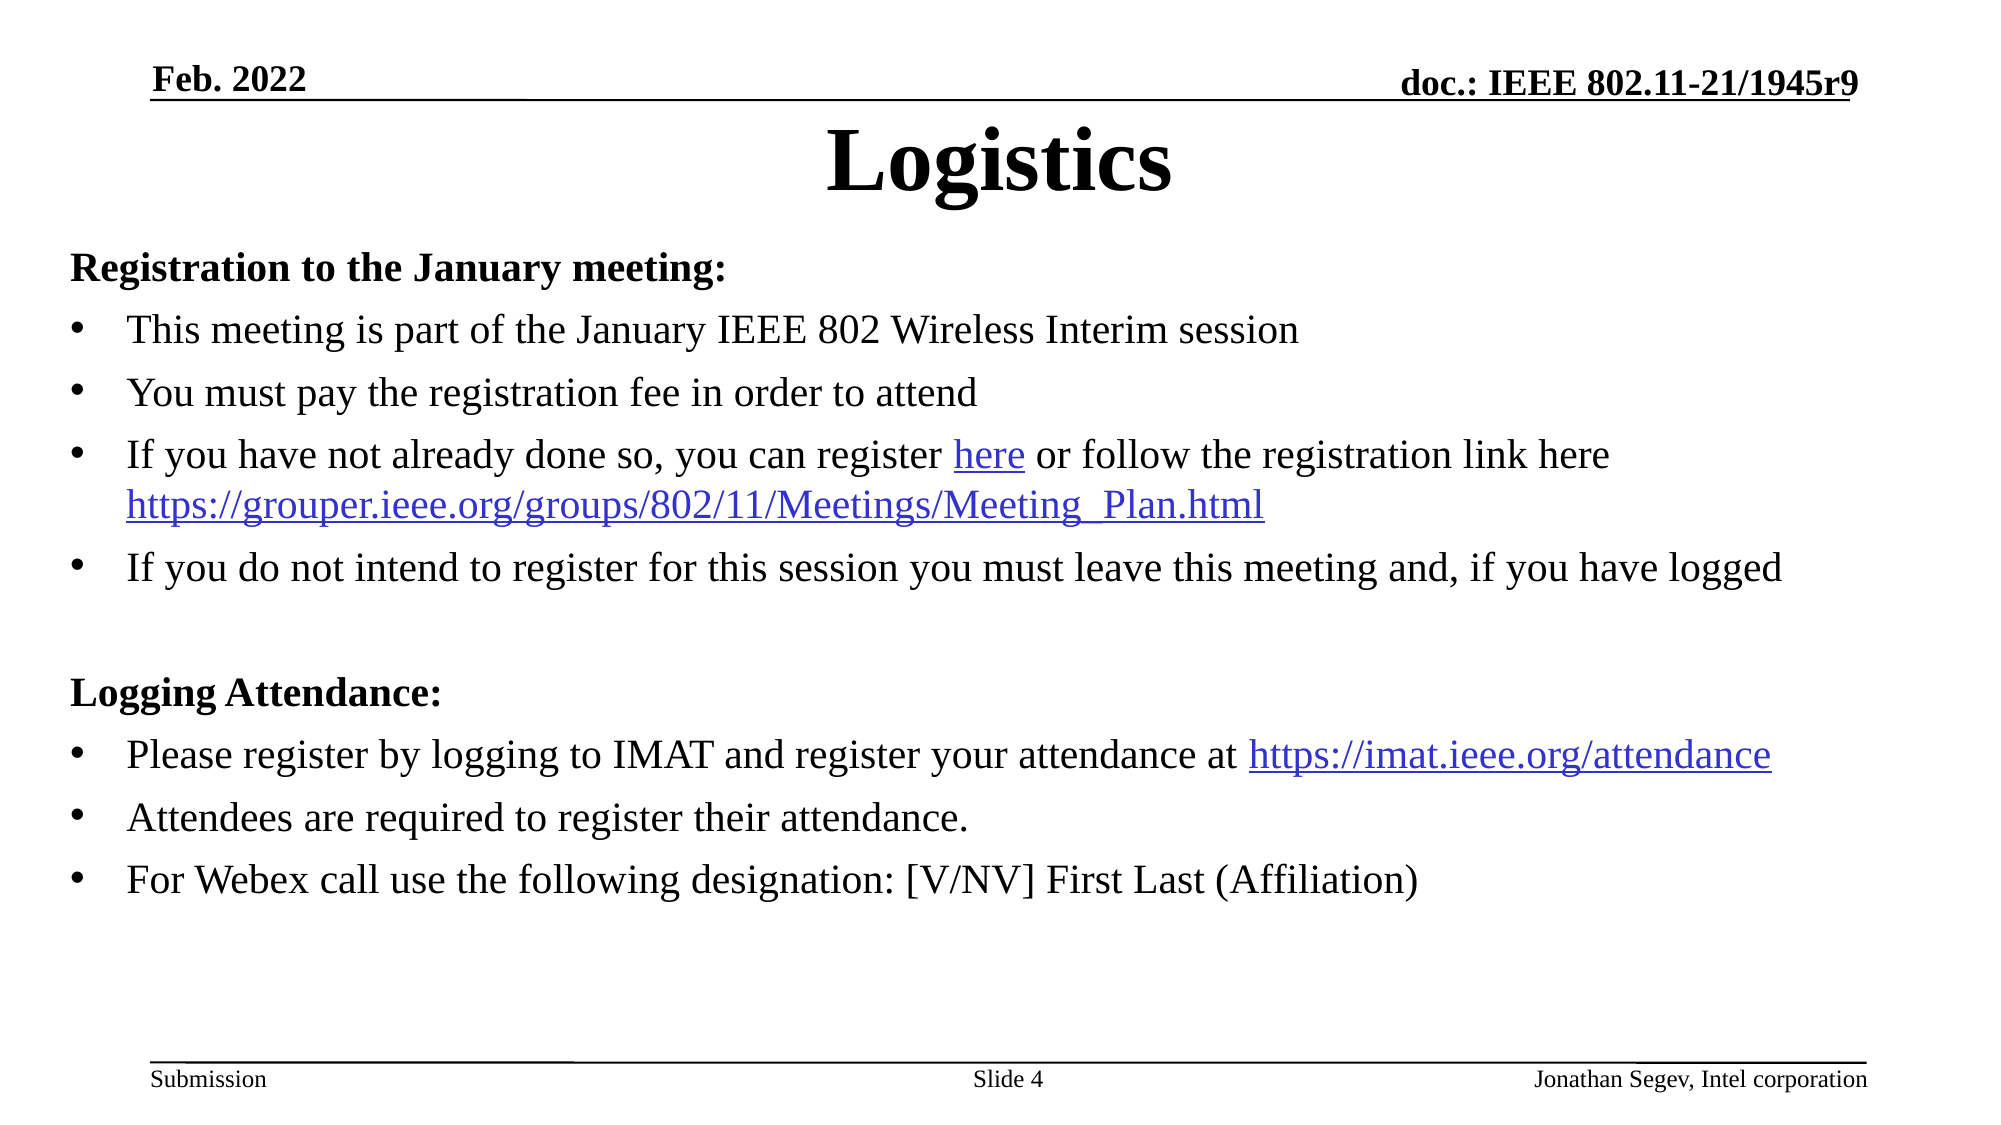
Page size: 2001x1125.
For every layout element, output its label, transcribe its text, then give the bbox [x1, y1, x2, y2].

title Logistics [42, 112, 1958, 196]
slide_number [152, 54, 563, 100]
list Registration to the January meeting: This meeting is part of the January IEEE 802 Wireless Interim session You must pay the registration fee in order to attend If you have not already done so, you can register here or follow the registration link here https://grouper.ieee.org/groups/802/11/Meetings/Meeting_Plan.html If you do not intend to register for this session you must leave this meeting and, if you have logged Logging Attendance: Please register by logging to IMAT and register your attendance at https://imat.ieee.org/attendance Attendees are required to register their attendance. For Webex call use the following designation: [V/NV] First Last (Affiliation) [54, 231, 1958, 967]
slide_number Slide 4 [950, 1061, 1067, 1123]
footer Jonathan Segev, Intel corporation [1171, 1061, 1869, 1093]
